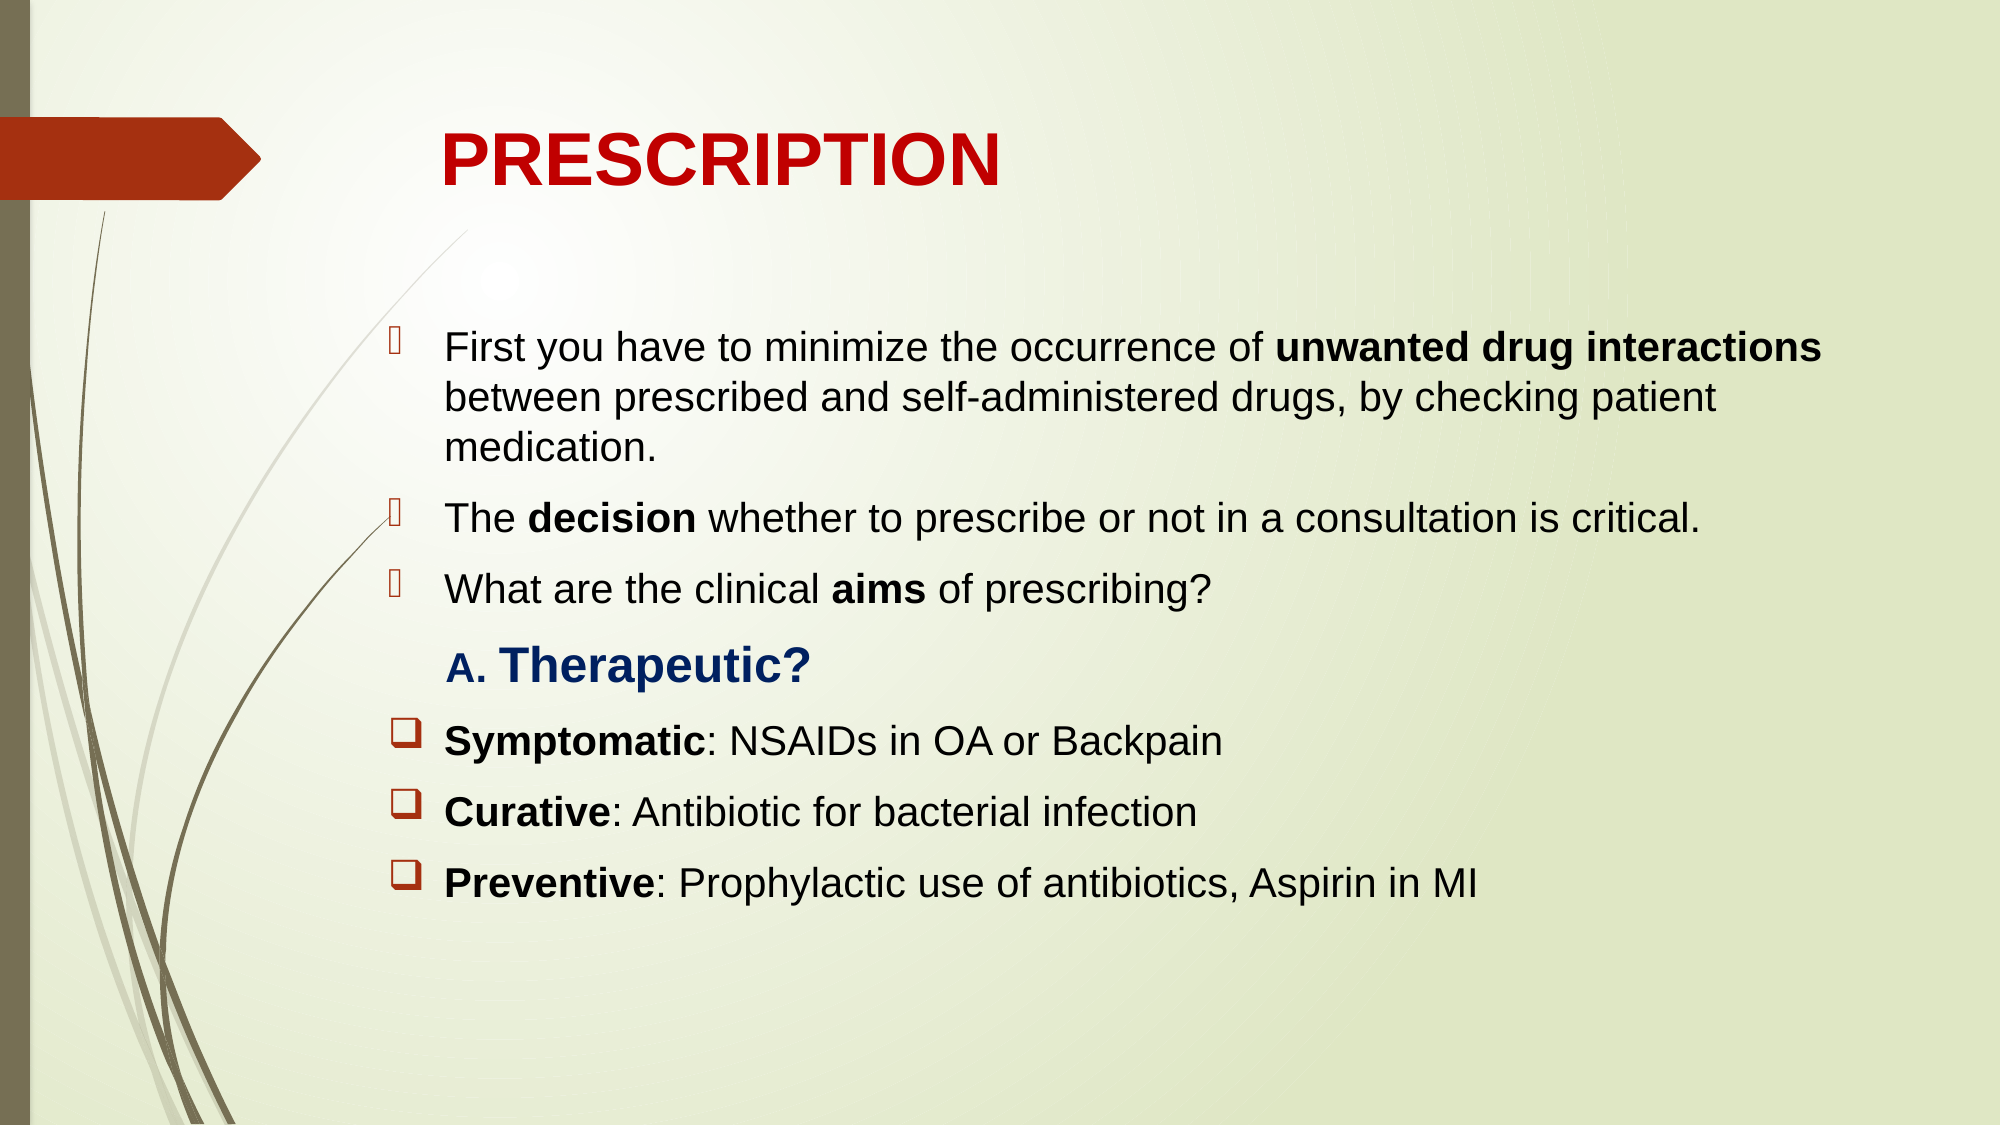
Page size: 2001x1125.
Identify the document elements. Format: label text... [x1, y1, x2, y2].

title PRESCRIPTION [425, 102, 1888, 312]
list First you have to minimize the occurrence of unwanted drug interactions between prescribed and self-administered drugs, by checking patient medication. The decision whether to prescribe or not in a consultation is critical. What are the clinical aims of prescribing? A. Therapeutic? Symptomatic: NSAIDs in OA or Backpain Curative: Antibiotic for bacterial infection Preventive: Prophylactic use of antibiotics, Aspirin in MI [372, 312, 1946, 1050]
